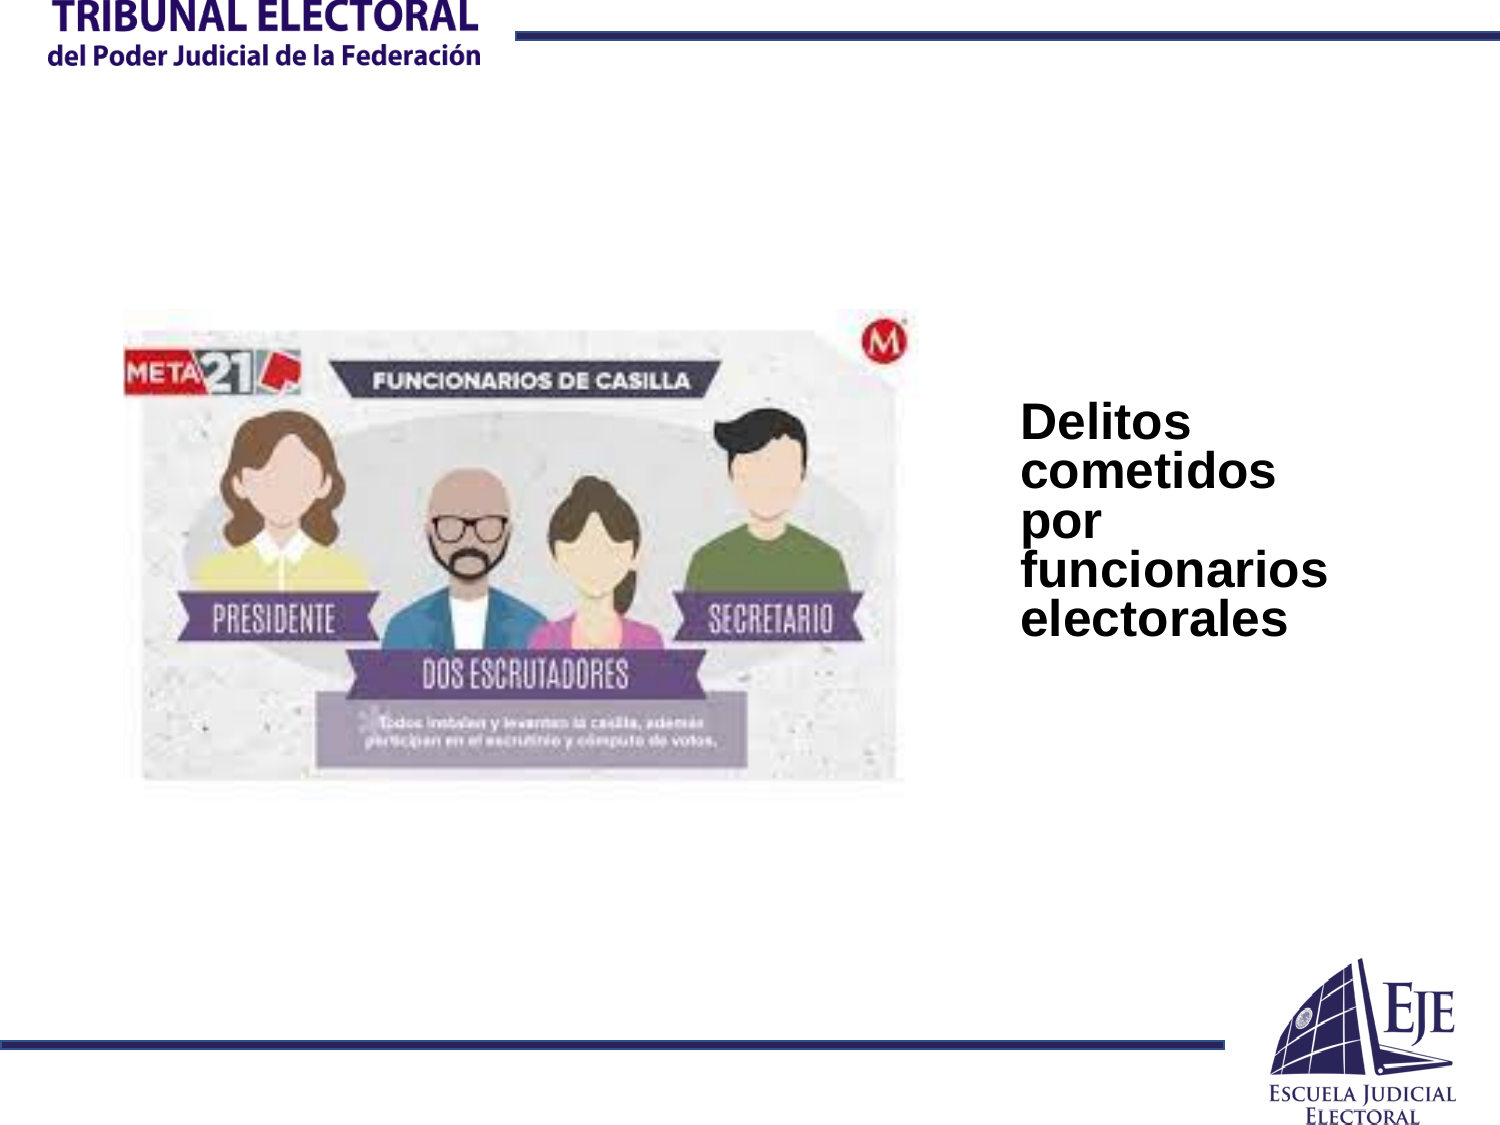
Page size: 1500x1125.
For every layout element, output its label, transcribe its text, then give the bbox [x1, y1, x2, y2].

picture [0, 0, 1500, 1125]
title Delitos cometidos por funcionarios electorales [1008, 316, 1356, 730]
